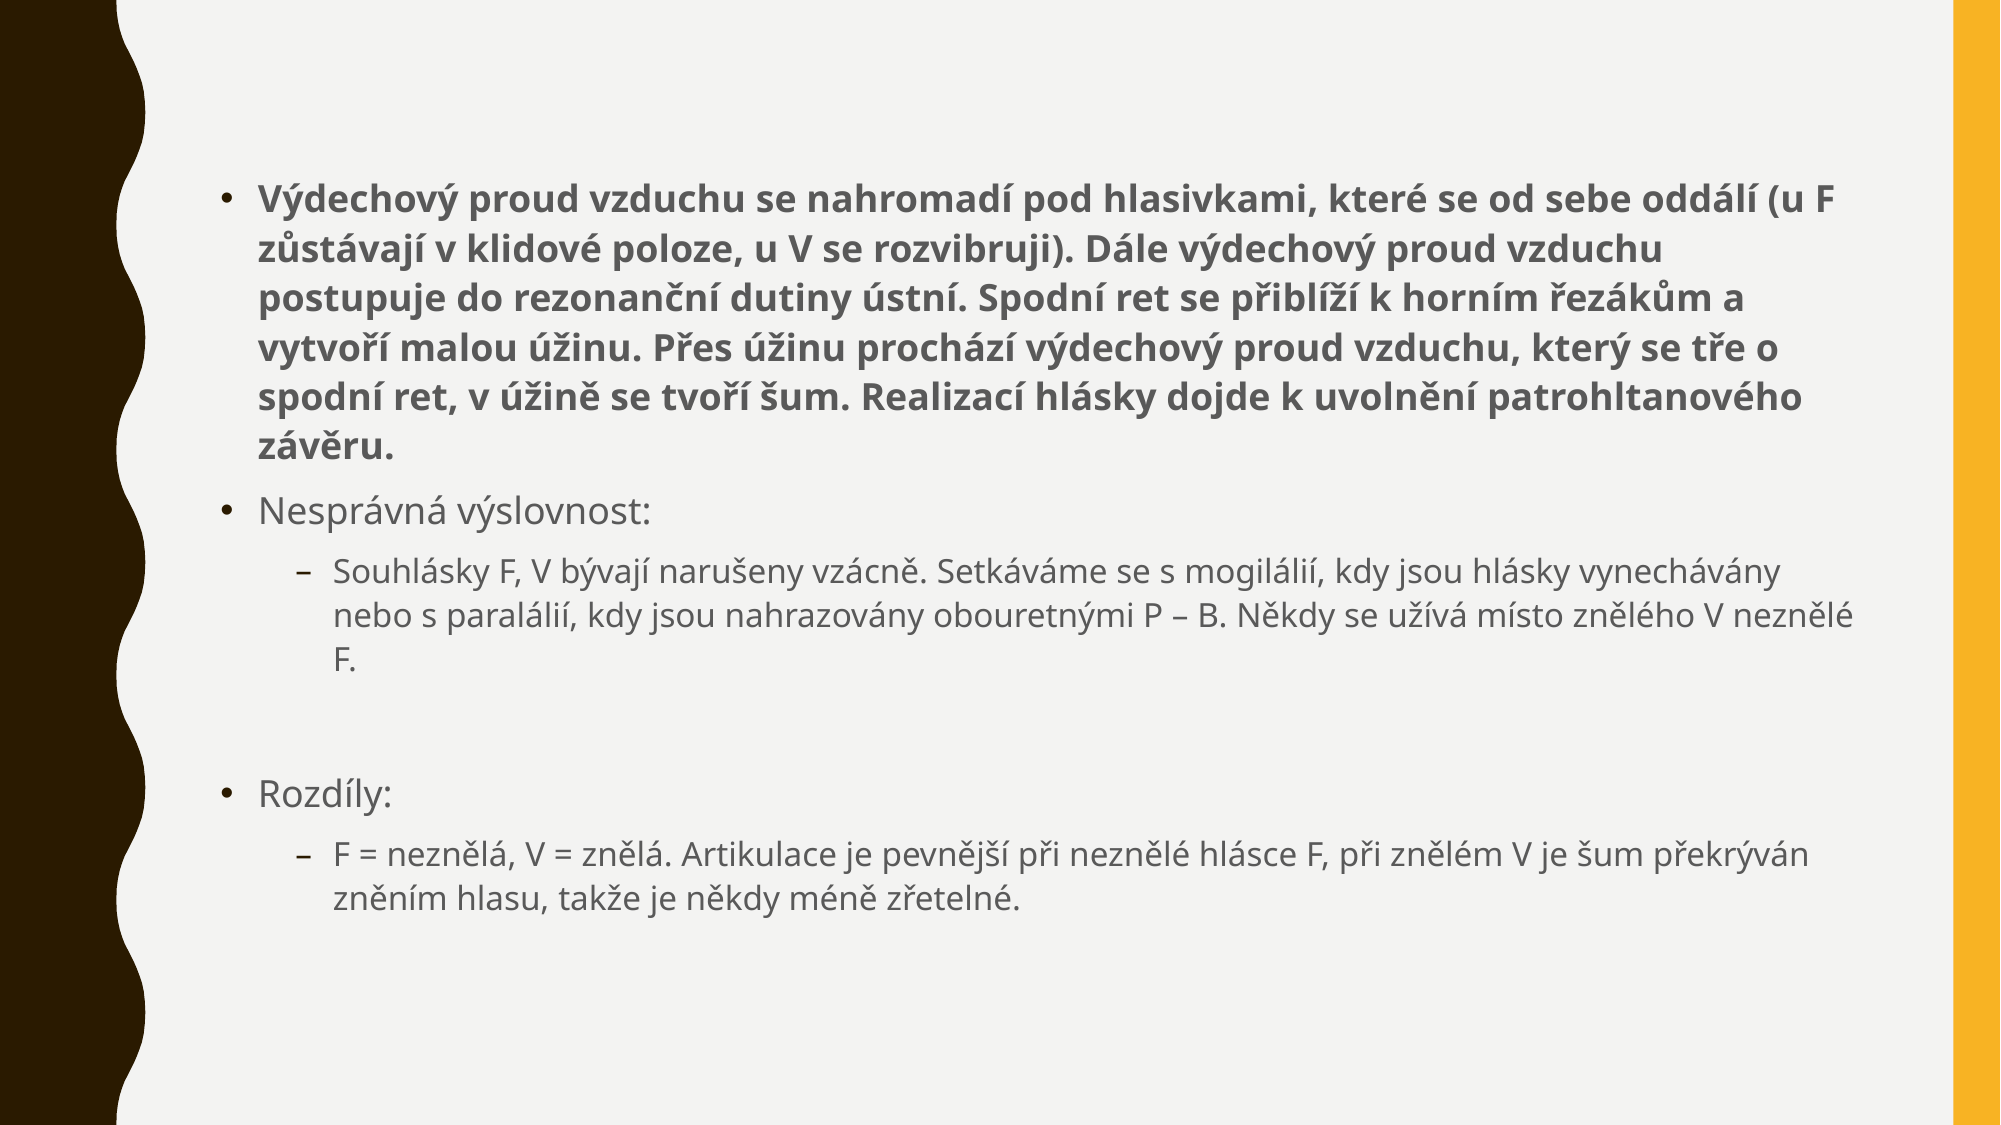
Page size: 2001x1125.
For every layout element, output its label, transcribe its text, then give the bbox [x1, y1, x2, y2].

list Výdechový proud vzduchu se nahromadí pod hlasivkami, které se od sebe oddálí (u F zůstávají v klidové poloze, u V se rozvibruji). Dále výdechový proud vzduchu postupuje do rezonanční dutiny ústní. Spodní ret se přiblíží k horním řezákům a vytvoří malou úžinu. Přes úžinu prochází výdechový proud vzduchu, který se tře o spodní ret, v úžině se tvoří šum. Realizací hlásky dojde k uvolnění patrohltanového závěru. Nesprávná výslovnost: Souhlásky F, V bývají narušeny vzácně. Setkáváme se s mogilálií, kdy jsou hlásky vynechávány nebo s paralálií, kdy jsou nahrazovány obouretnými P – B. Někdy se užívá místo znělého V neznělé F. Rozdíly: F = neznělá, V = znělá. Artikulace je pevnější při neznělé hlásce F, při znělém V je šum překrýván zněním hlasu, takže je někdy méně zřetelné. [205, 163, 1875, 965]
